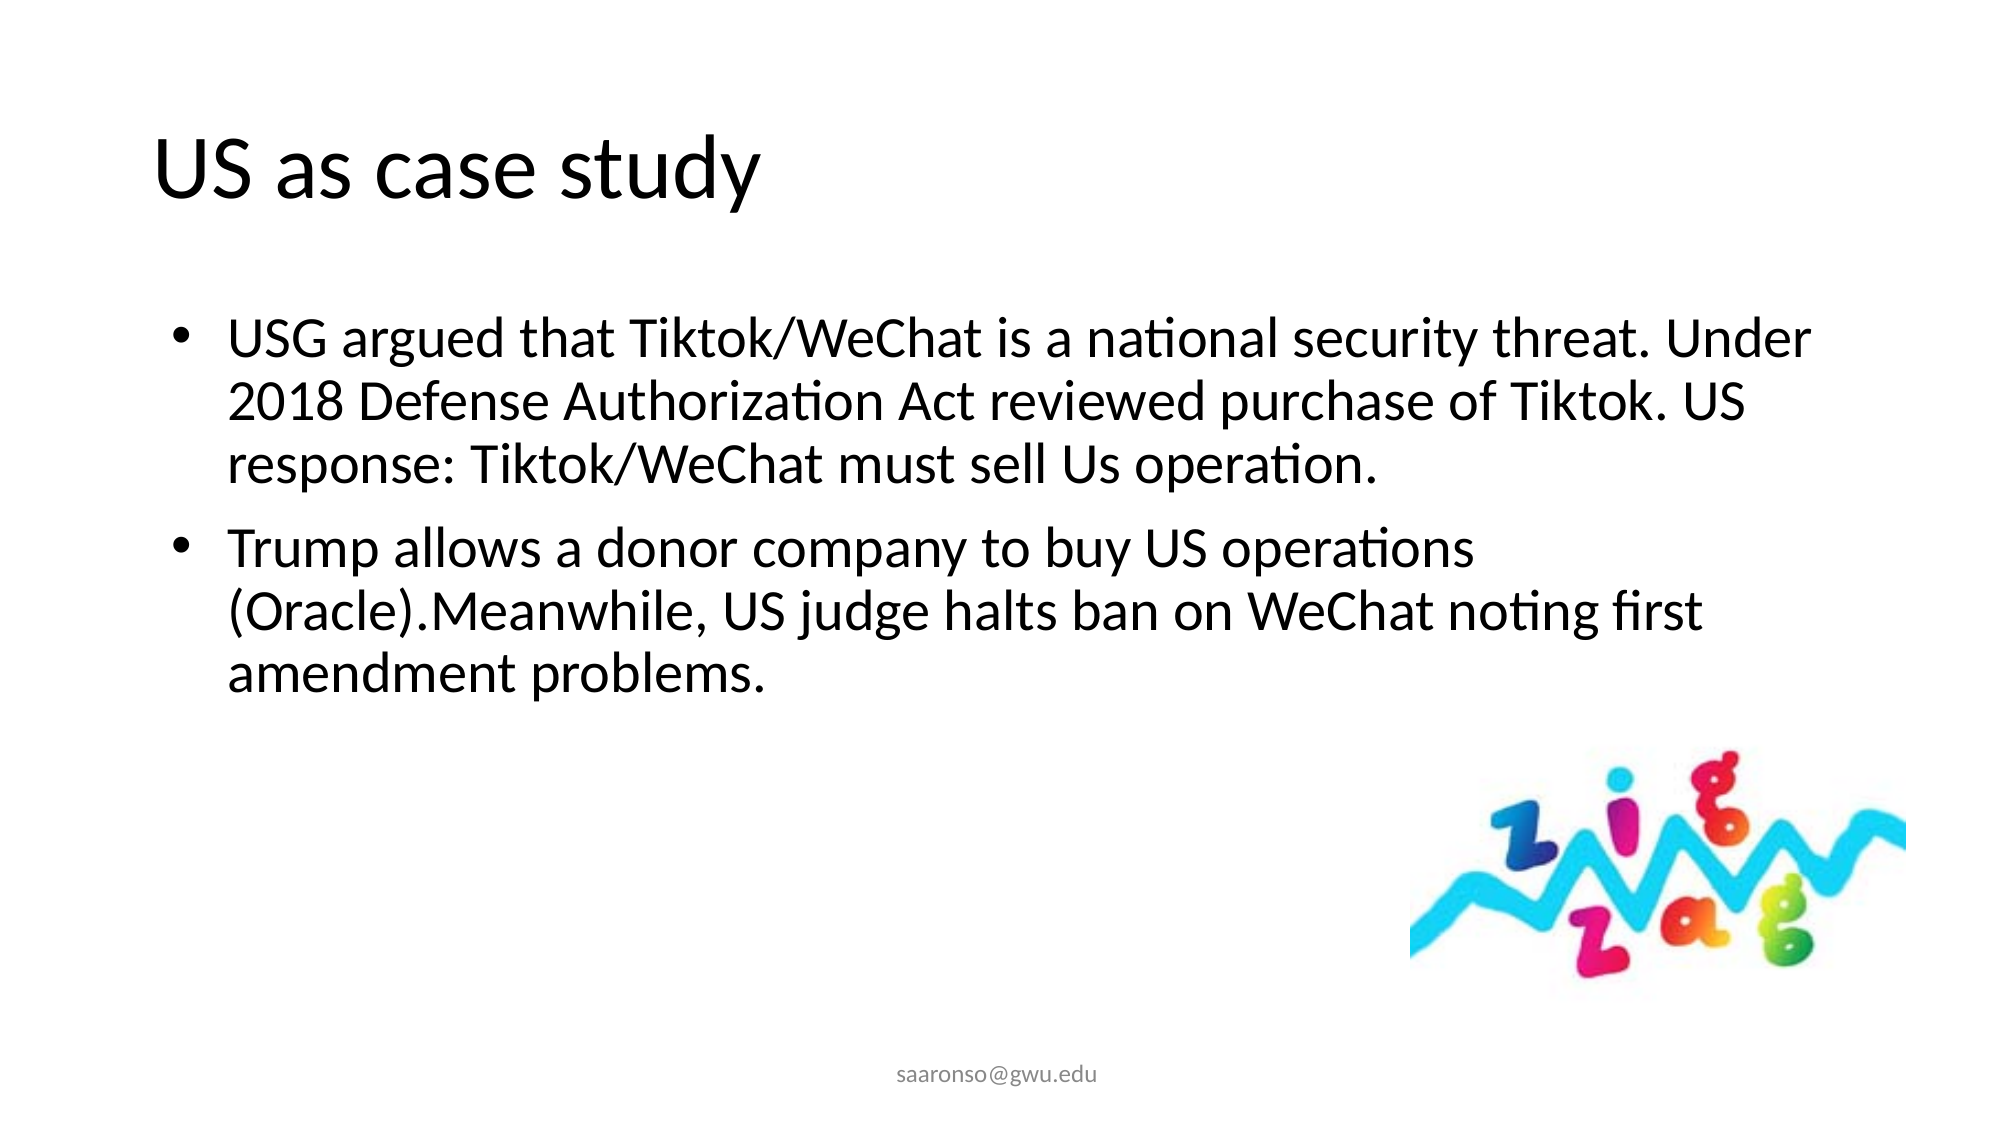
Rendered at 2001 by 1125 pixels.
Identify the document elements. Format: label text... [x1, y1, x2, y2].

list USG argued that Tiktok/WeChat is a national security threat. Under 2018 Defense Authorization Act reviewed purchase of Tiktok. US response: Tiktok/WeChat must sell Us operation. Trump allows a donor company to buy US operations (Oracle).Meanwhile, US judge halts ban on WeChat noting first amendment problems. [137, 299, 1863, 1014]
footer saaronso@gwu.edu [662, 1042, 1338, 1103]
title US as case study [137, 59, 1863, 278]
picture [1410, 716, 1906, 1014]
